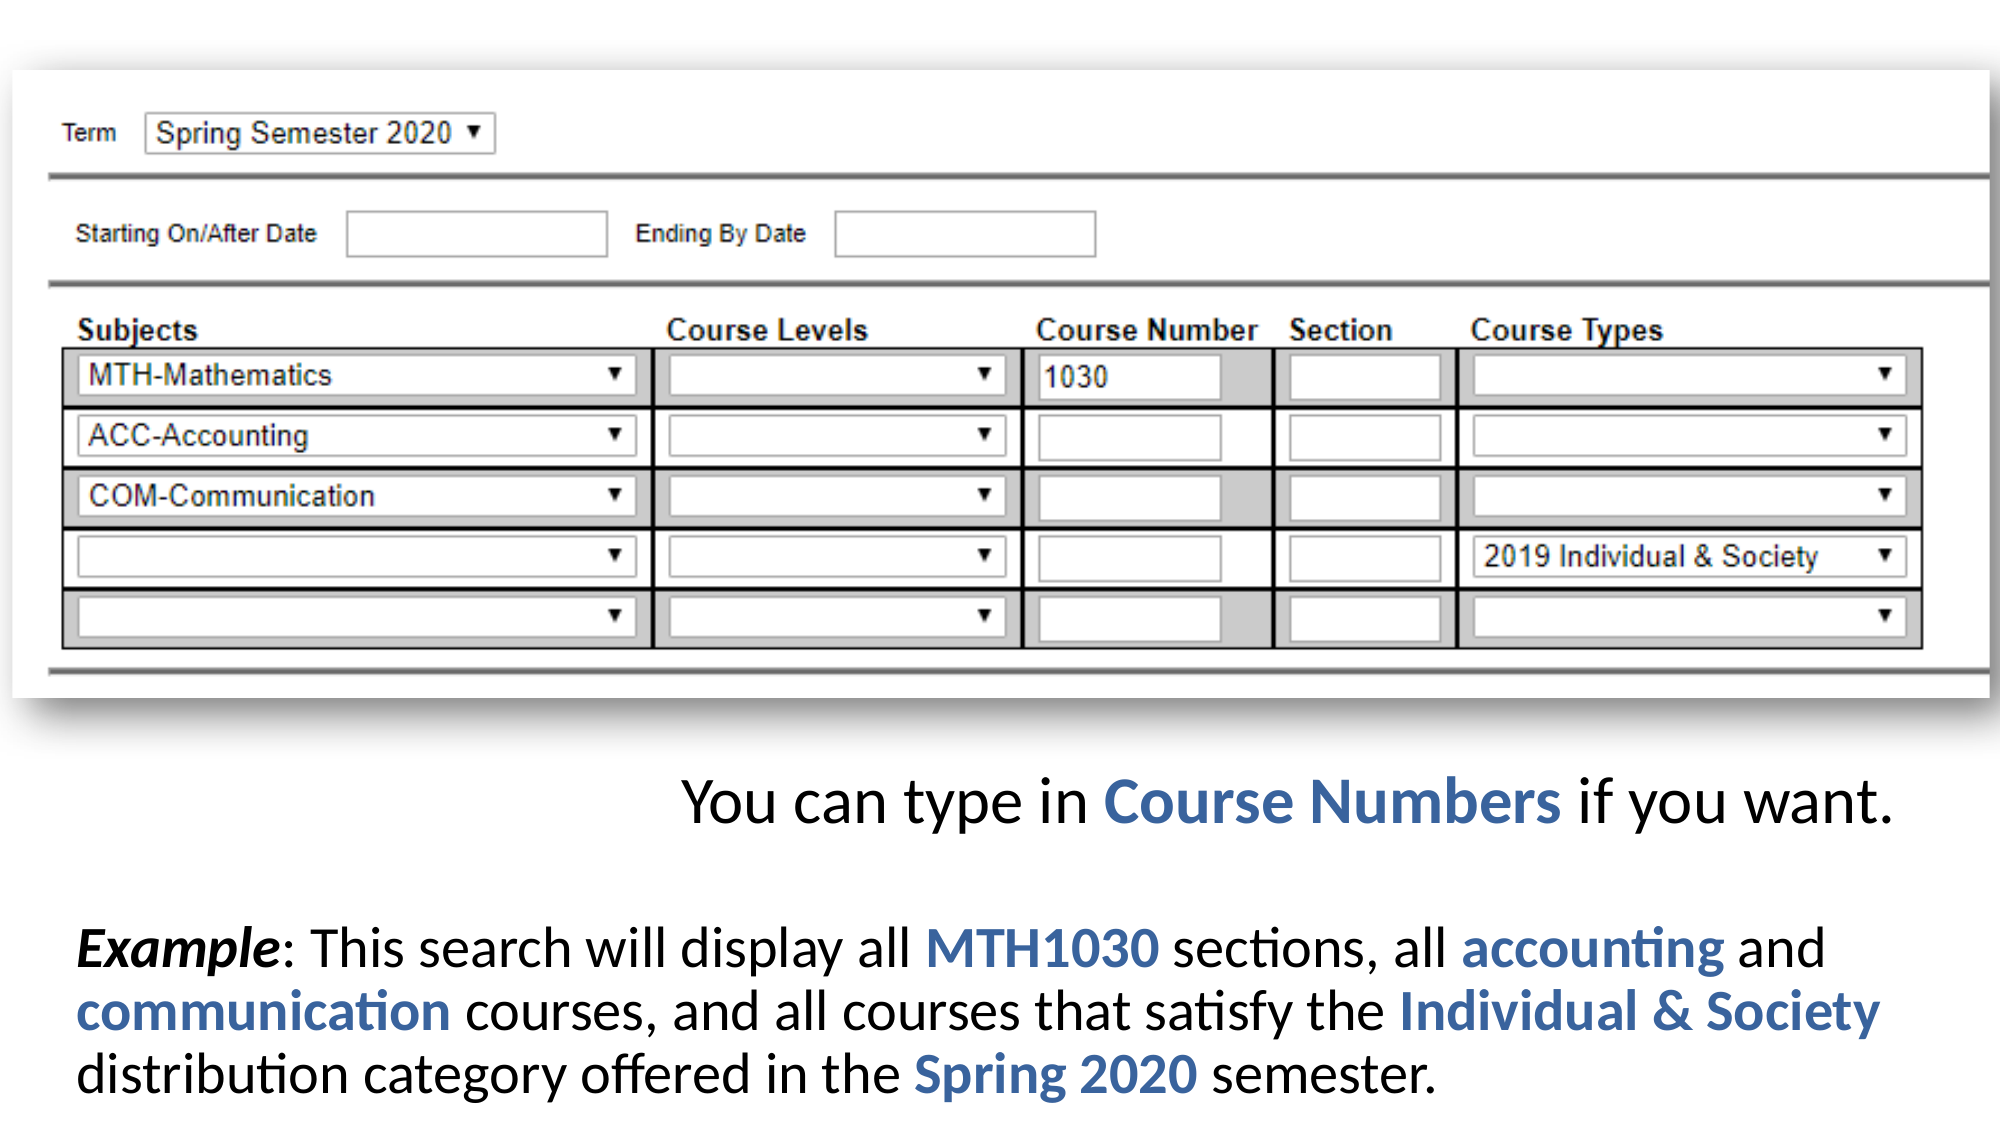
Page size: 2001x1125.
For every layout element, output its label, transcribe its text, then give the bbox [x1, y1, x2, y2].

picture [12, 70, 1990, 698]
text_box You can type in Course Numbers if you want. Example: This search will display all MTH1030 sections, all accounting and communication courses, and all courses that satisfy the Individual & Society distribution category offered in the Spring 2020 semester. [61, 759, 1941, 1125]
